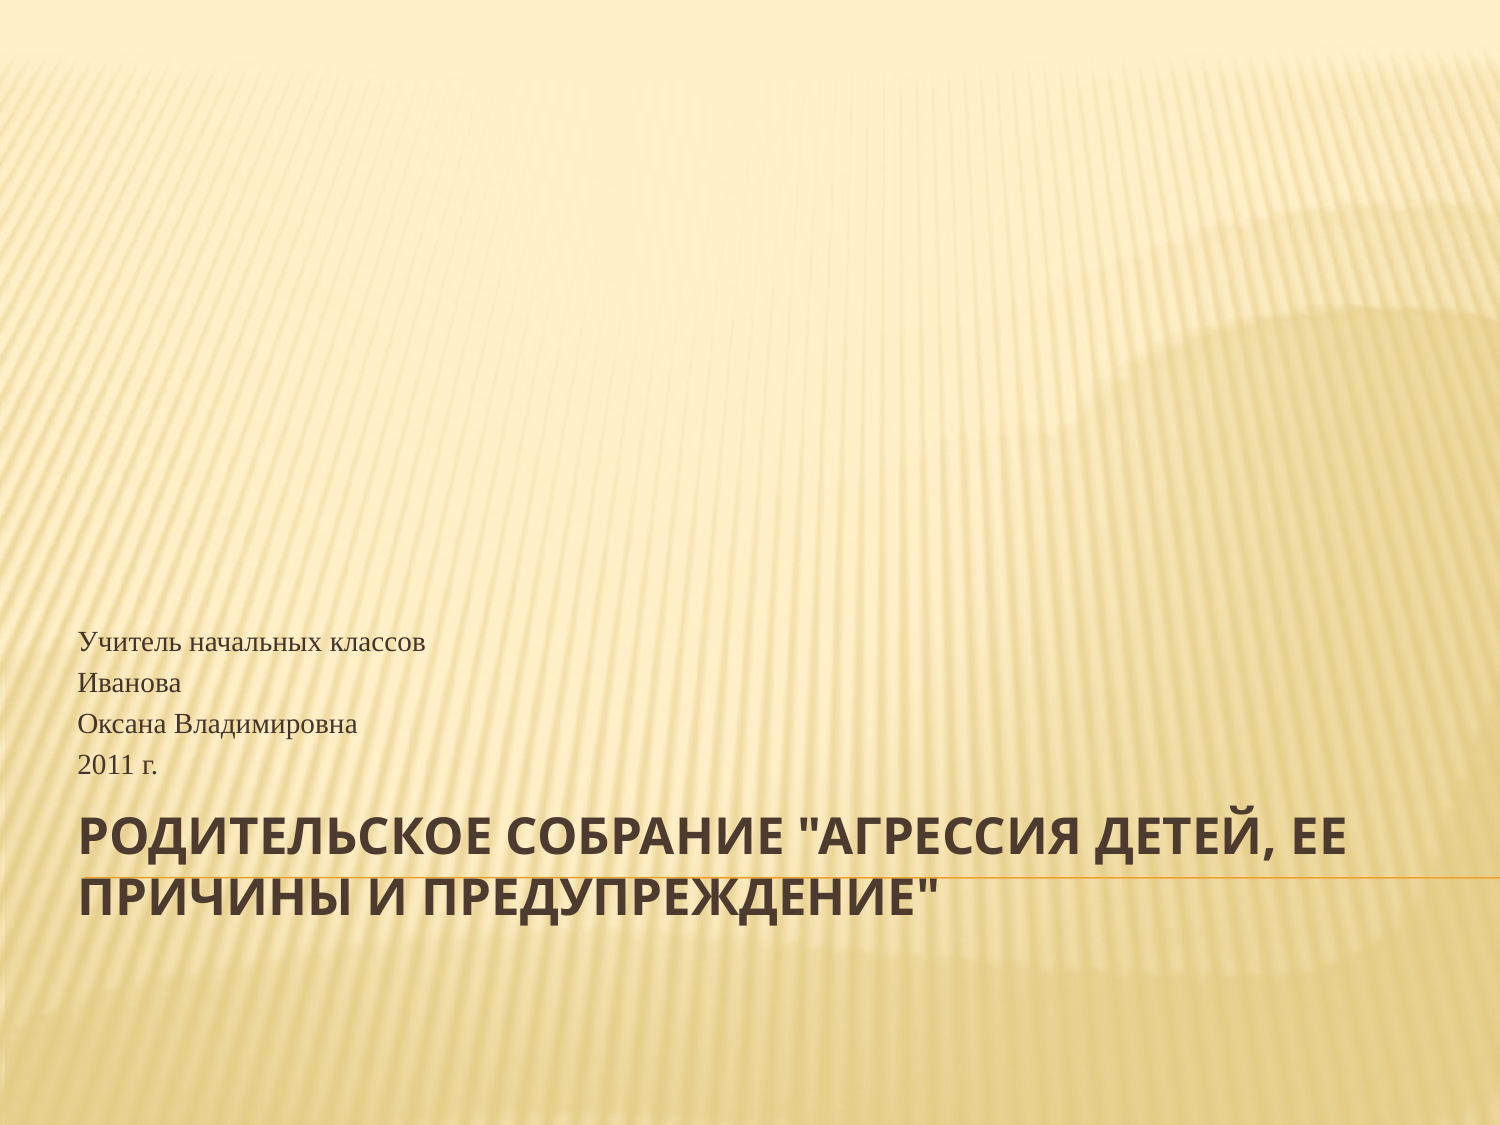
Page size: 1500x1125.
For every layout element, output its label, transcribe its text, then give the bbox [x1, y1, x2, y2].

title Родительское собрание "Агрессия детей, ее причины и предупреждение" [62, 796, 1450, 997]
subtitle Учитель начальных классов Иванова Оксана Владимировна 2011 г. [62, 637, 1450, 788]
